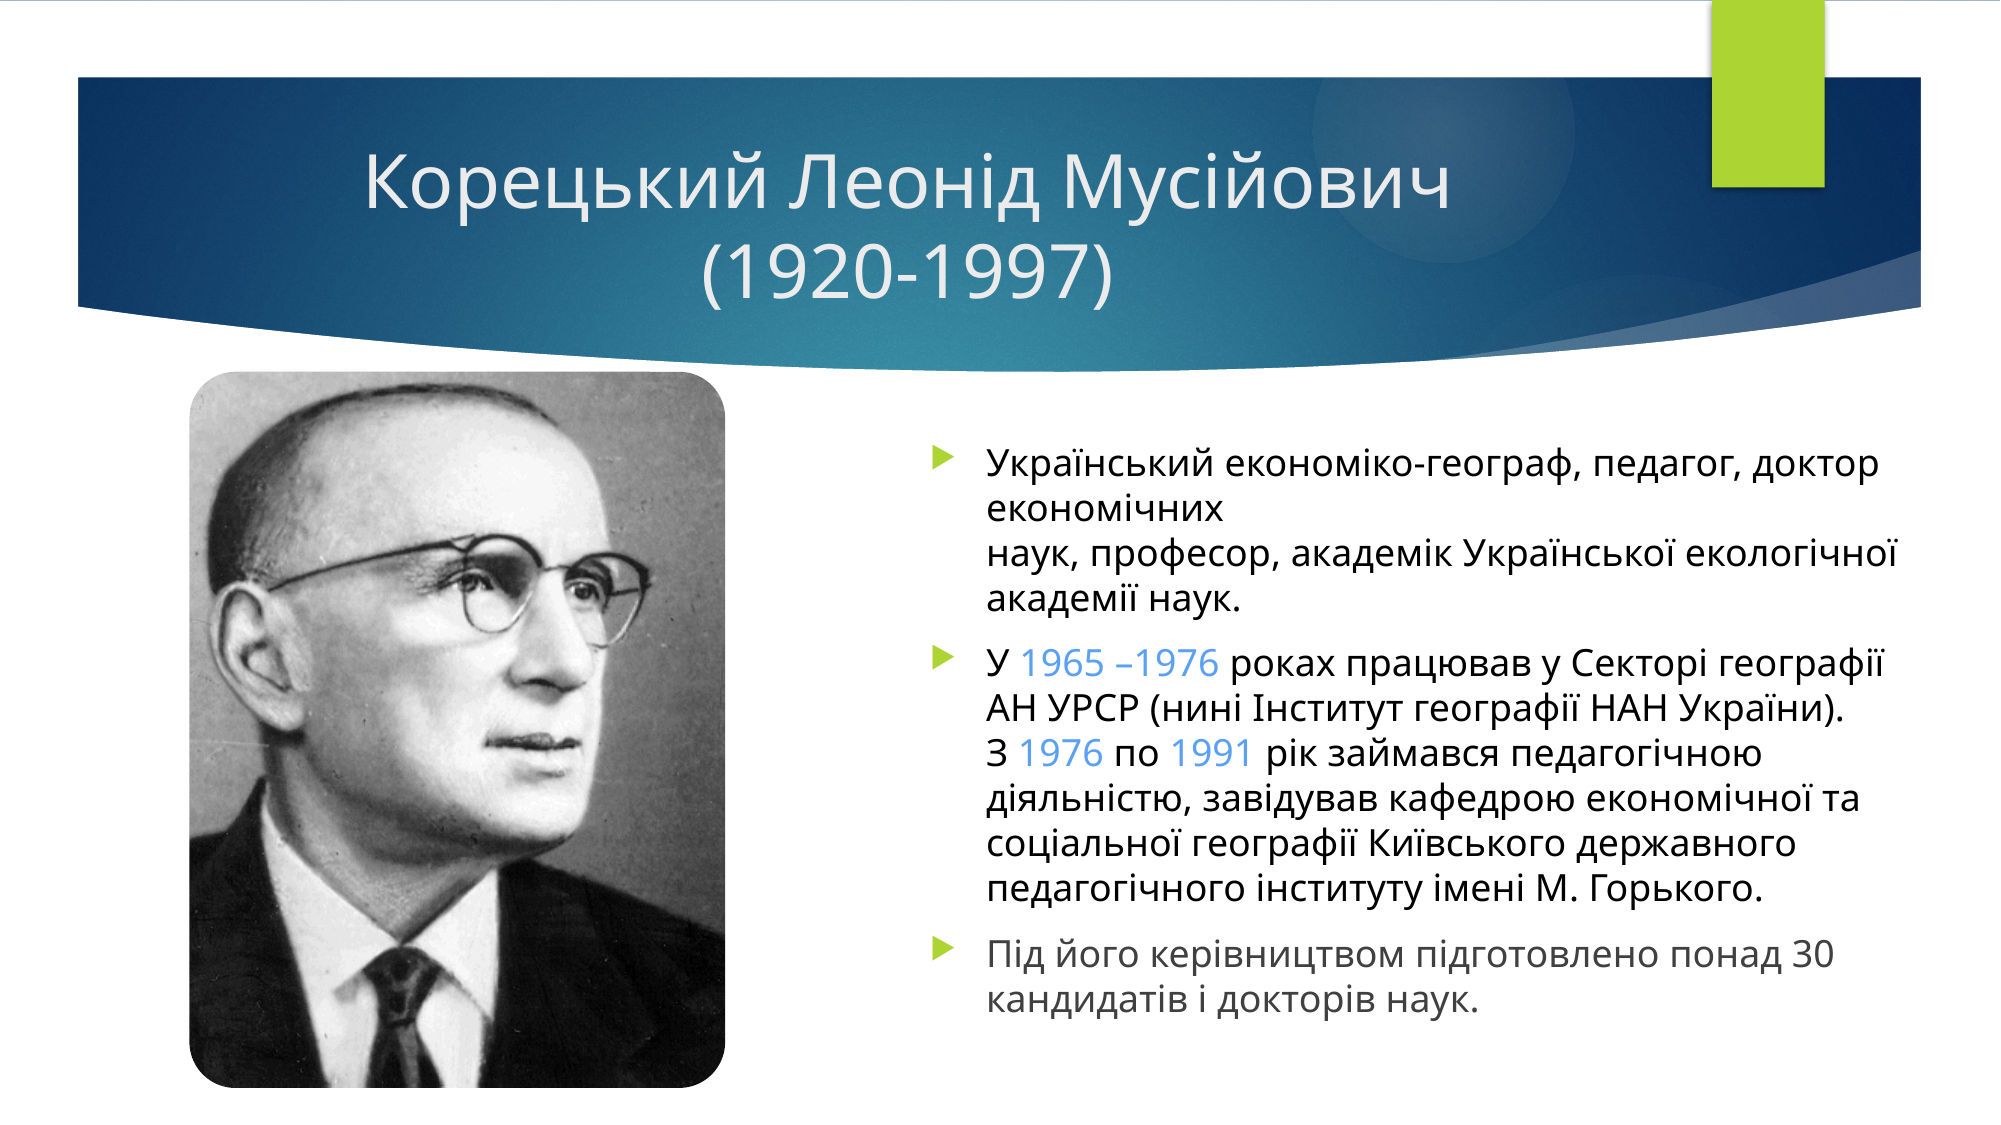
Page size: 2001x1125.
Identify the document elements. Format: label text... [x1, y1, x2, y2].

list Український економіко-географ, педагог, доктор економічних наук, професор, академік Української екологічної академії наук. У 1965 –1976 роках працював у Секторі географії АН УРСР (нині Інститут географії НАН України). З 1976 по 1991 рік займався педагогічною діяльністю, завідував кафедрою економічної та соціальної географії Київського державного педагогічного інституту імені М. Горького. Під його керівництвом підготовлено понад 30 кандидатів і докторів наук. [914, 430, 1938, 1070]
title Корецький Леонід Мусійович (1920-1997) [189, 138, 1627, 309]
picture [189, 371, 726, 1089]
